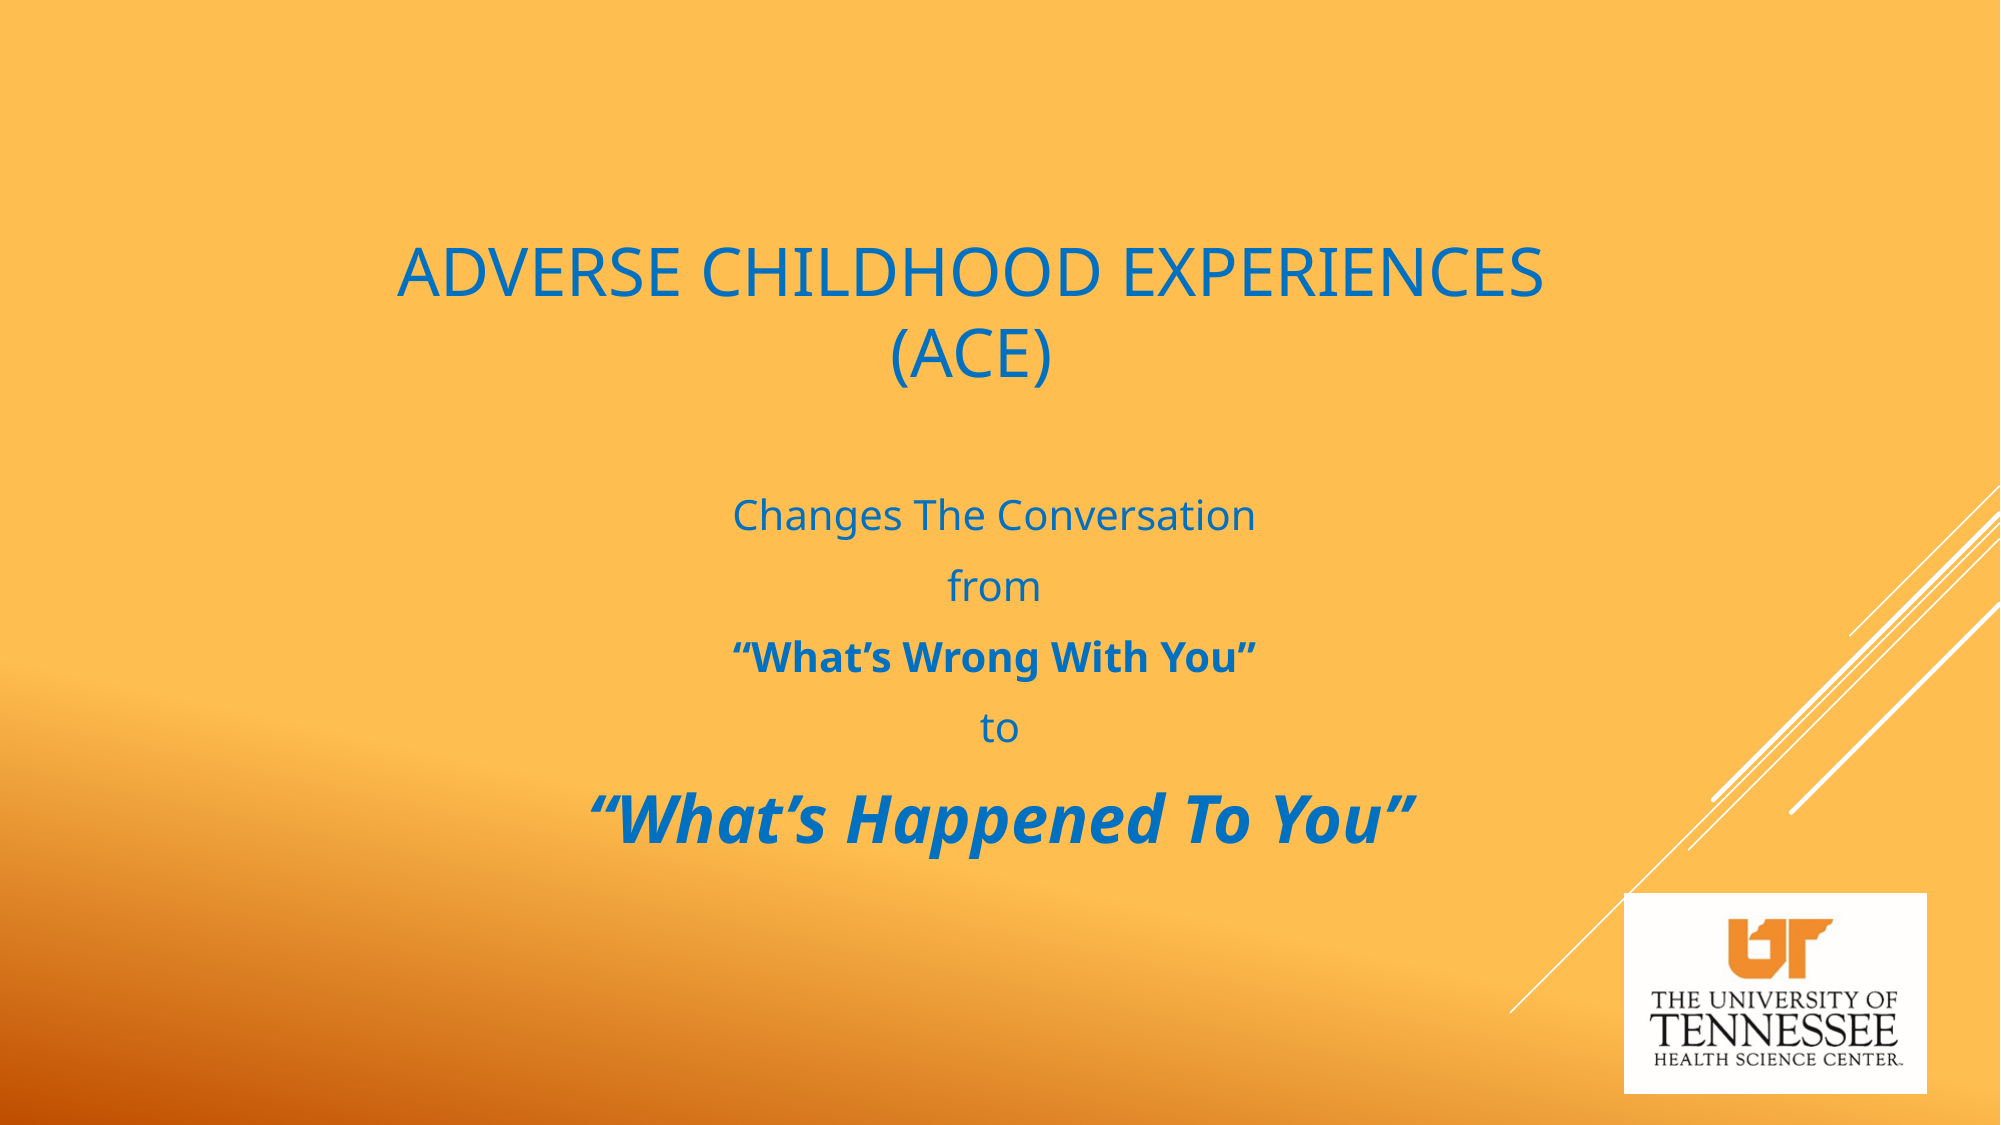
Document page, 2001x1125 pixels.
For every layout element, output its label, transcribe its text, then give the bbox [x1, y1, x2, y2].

text_box Changes The Conversation from “What’s Wrong With You” to “What’s Happened To You” [324, 481, 1675, 1087]
text_box Adverse Childhood Experiences (ACE) [109, 162, 1835, 482]
picture [1624, 893, 1927, 1094]
